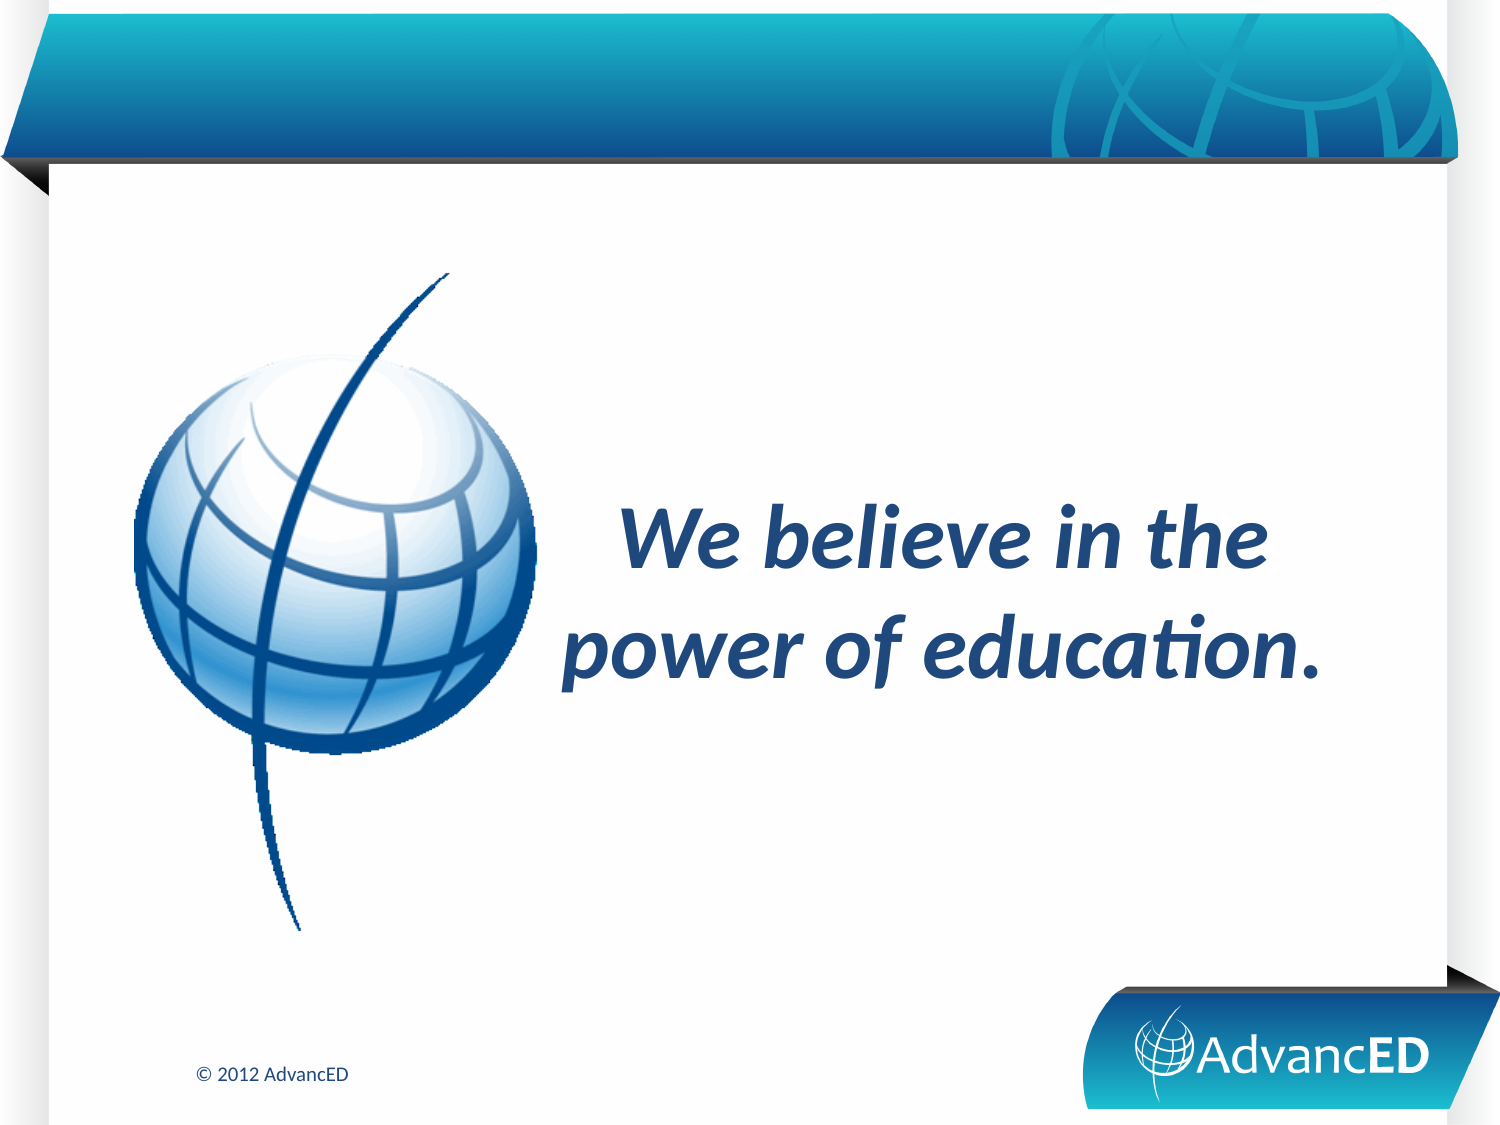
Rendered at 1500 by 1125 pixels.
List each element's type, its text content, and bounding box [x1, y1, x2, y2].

picture [0, 0, 1500, 1125]
footer © 2012 AdvancED [180, 1042, 910, 1103]
text_box We believe in the power of education. [580, 469, 1366, 704]
